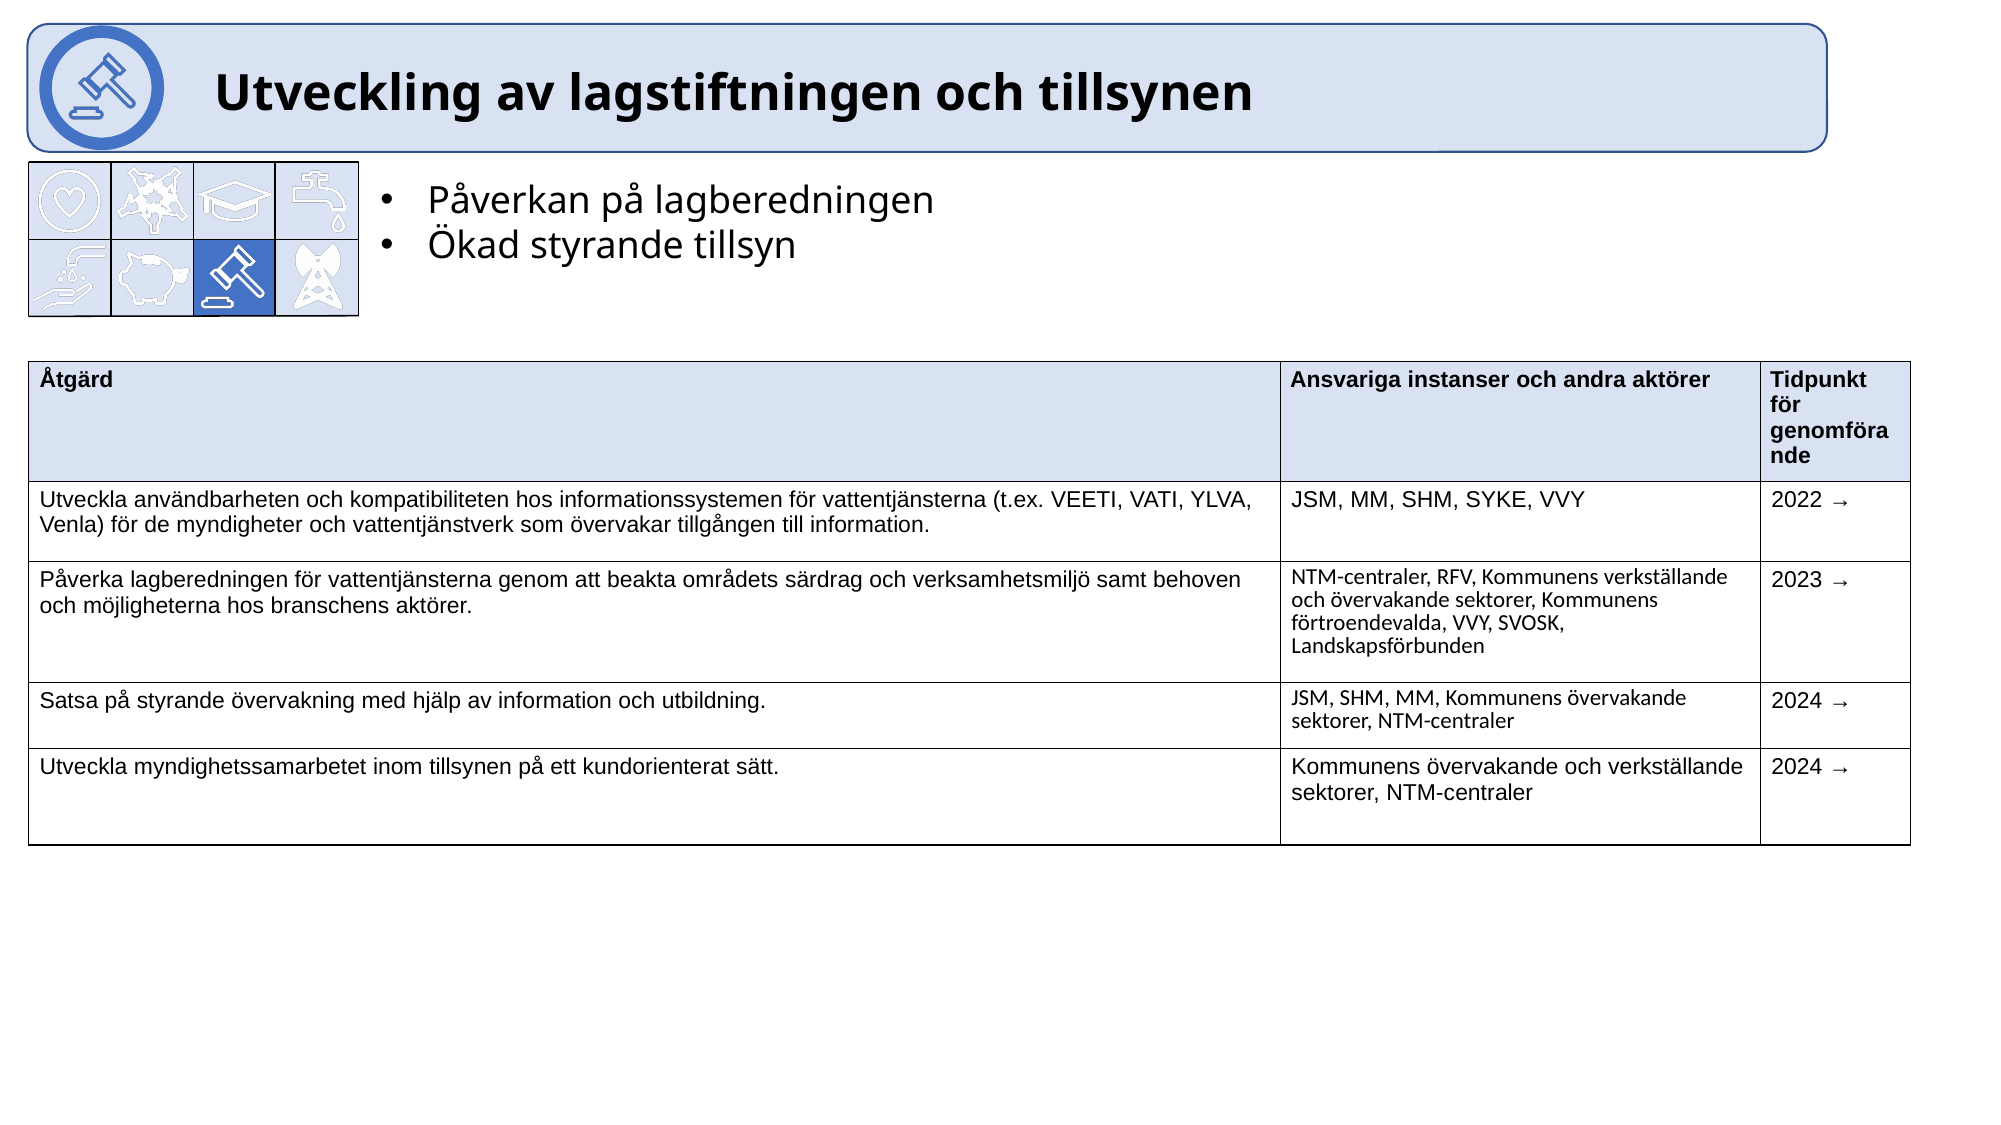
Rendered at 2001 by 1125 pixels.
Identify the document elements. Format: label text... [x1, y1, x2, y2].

picture [281, 164, 357, 239]
table_cell 2024 → [1761, 683, 1910, 748]
picture [31, 163, 107, 318]
table_cell 2022 → [1761, 482, 1910, 561]
table_cell 2023 → [1761, 562, 1910, 682]
table_cell Utveckla användbarheten och kompatibiliteten hos informationssystemen för vattentjänsterna (t.ex. VEETI, VATI, YLVA, Venla) för de myndigheter och vattentjänstverk som övervakar tillgången till information. [29, 482, 1280, 561]
text_box [276, 163, 358, 239]
table_cell JSM, MM, SHM, SYKE, VVY [1281, 482, 1760, 561]
picture [281, 240, 354, 313]
text_box Utveckling av lagstiftningen och tillsynen [214, 60, 2000, 166]
table_header Ansvariga instanser och andra aktörer [1281, 362, 1760, 481]
table_cell Satsa på styrande övervakning med hjälp av information och utbildning. [29, 683, 1280, 748]
text_box [27, 23, 1827, 152]
table_cell 2024 → [1761, 749, 1910, 844]
text_box [194, 240, 274, 315]
text_box [112, 163, 193, 239]
picture [117, 165, 188, 236]
text_box [45, 31, 158, 144]
table_cell JSM, SHM, MM, Kommunens övervakande sektorer, NTM-centraler [1281, 683, 1760, 748]
text_box [277, 240, 358, 315]
table_cell Utveckla myndighetssamarbetet inom tillsynen på ett kundorienterat sätt. [29, 749, 1280, 844]
table_cell Påverka lagberedningen för vattentjänsterna genom att beakta områdets särdrag och verksamhetsmiljö samt behoven och möjligheterna hos branschens aktörer. [29, 562, 1280, 682]
table_header Tidpunkt för genomförande [1761, 362, 1910, 481]
picture [115, 240, 191, 315]
picture [197, 163, 273, 239]
table_cell NTM-centraler, RFV, Kommunens verkställande och övervakande sektorer, Kommunens förtroendevalda, VVY, SVOSK, Landskapsförbunden [1281, 562, 1760, 682]
text_box Påverkan på lagberedningen Ökad styrande tillsyn [365, 168, 1935, 319]
picture [196, 240, 270, 314]
picture [64, 48, 140, 124]
table_cell Kommunens övervakande och verkställande sektorer, NTM-centraler [1281, 749, 1760, 844]
table_header Åtgärd [29, 362, 1280, 481]
